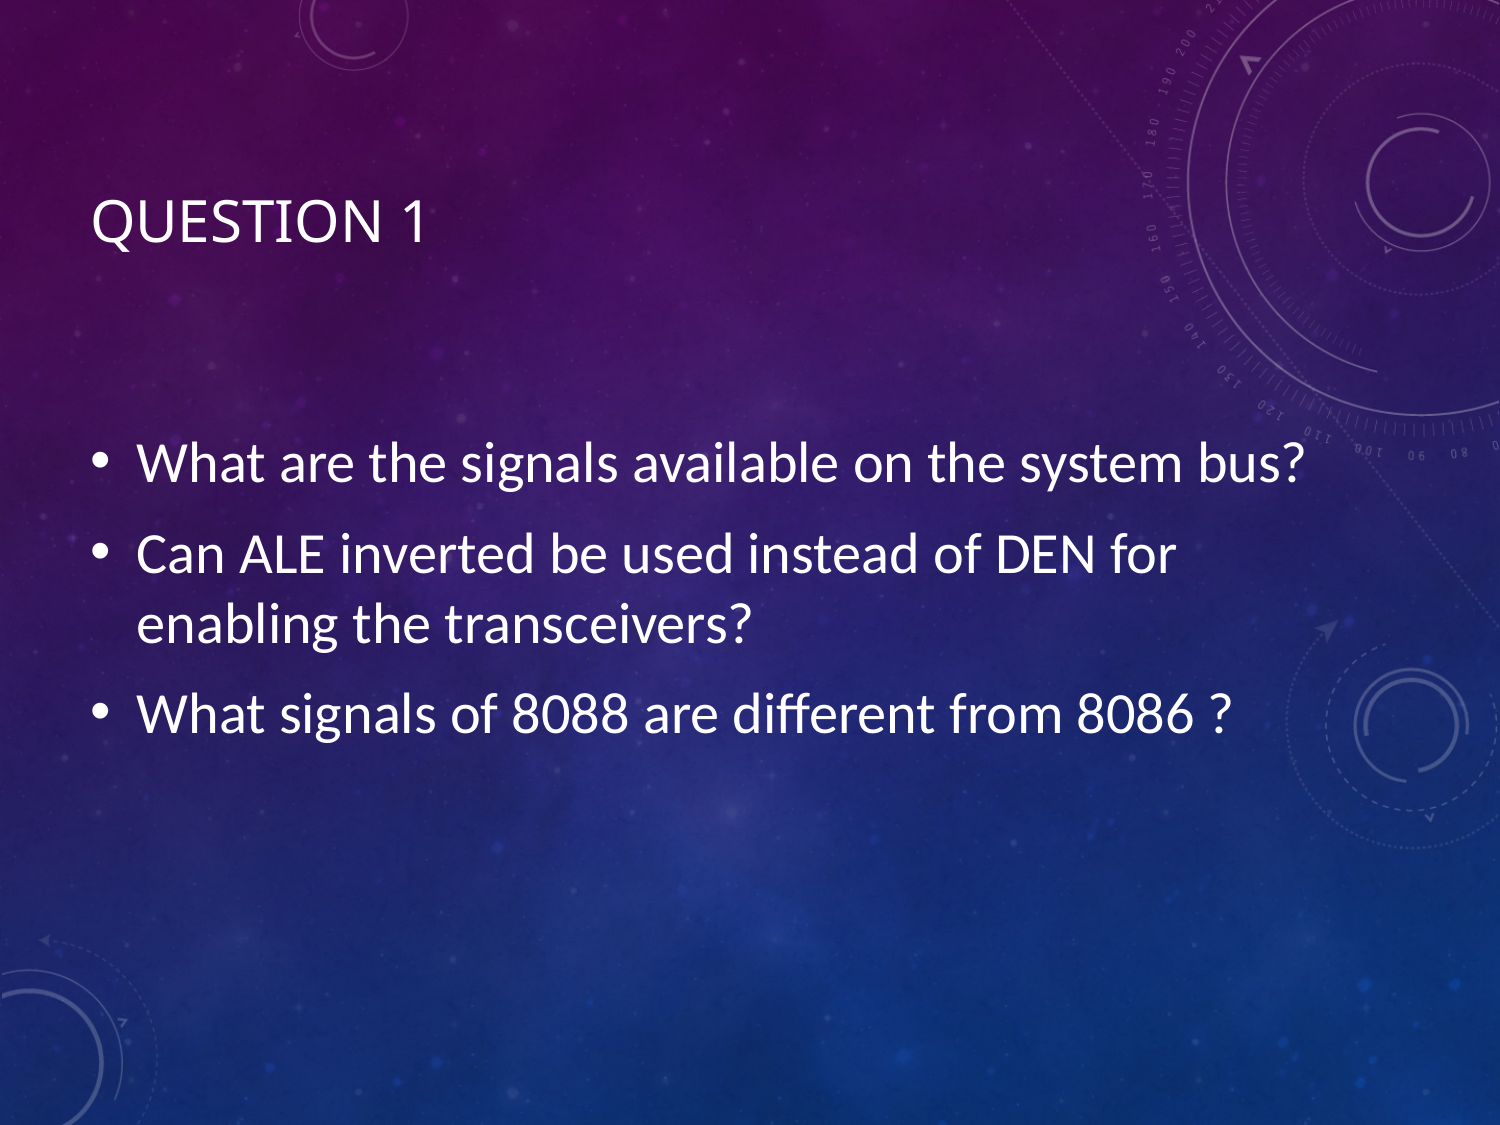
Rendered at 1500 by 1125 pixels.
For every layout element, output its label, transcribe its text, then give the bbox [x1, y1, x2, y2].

picture [0, 0, 1500, 1125]
title Question 1 [75, 99, 1350, 339]
list What are the signals available on the system bus? Can ALE inverted be used instead of DEN for enabling the transceivers? What signals of 8088 are different from 8086 ? [75, 351, 1350, 950]
